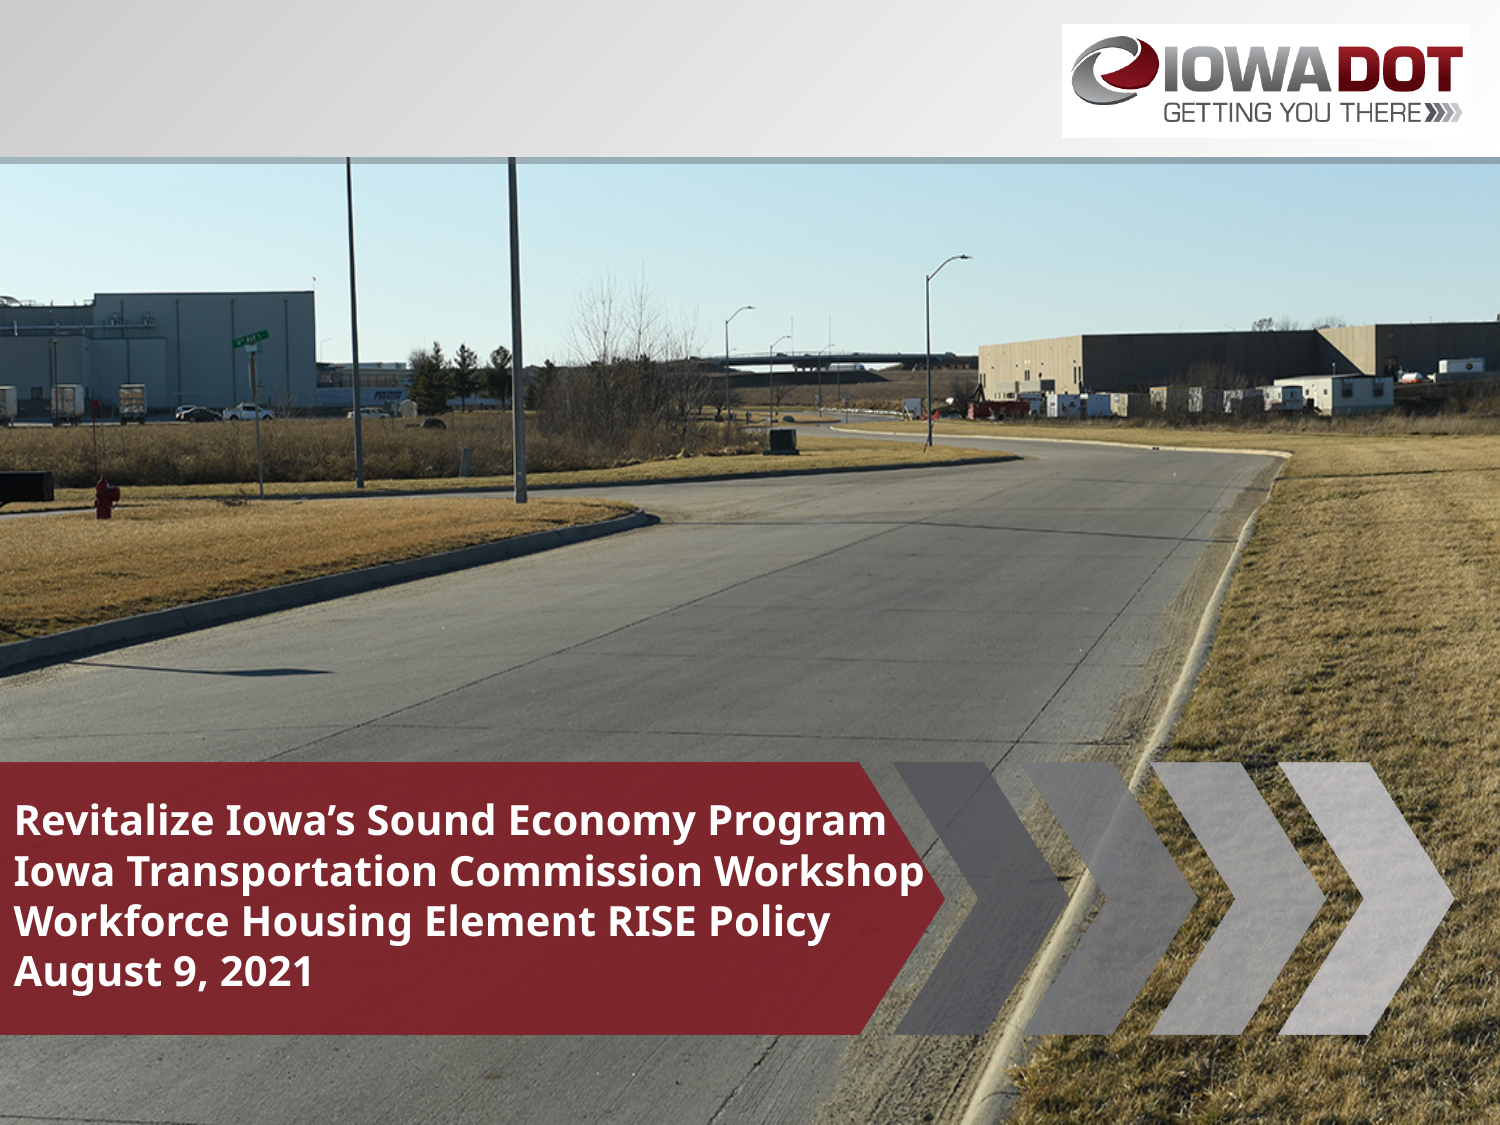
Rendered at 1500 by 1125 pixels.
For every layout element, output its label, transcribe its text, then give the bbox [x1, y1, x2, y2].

picture [1062, 23, 1471, 138]
picture [0, 164, 1500, 1125]
text_box Revitalize Iowa’s Sound Economy Program Iowa Transportation Commission Workshop Workforce Housing Element RISE Policy August 9, 2021 [0, 786, 1393, 1002]
text_box [0, 0, 1500, 158]
